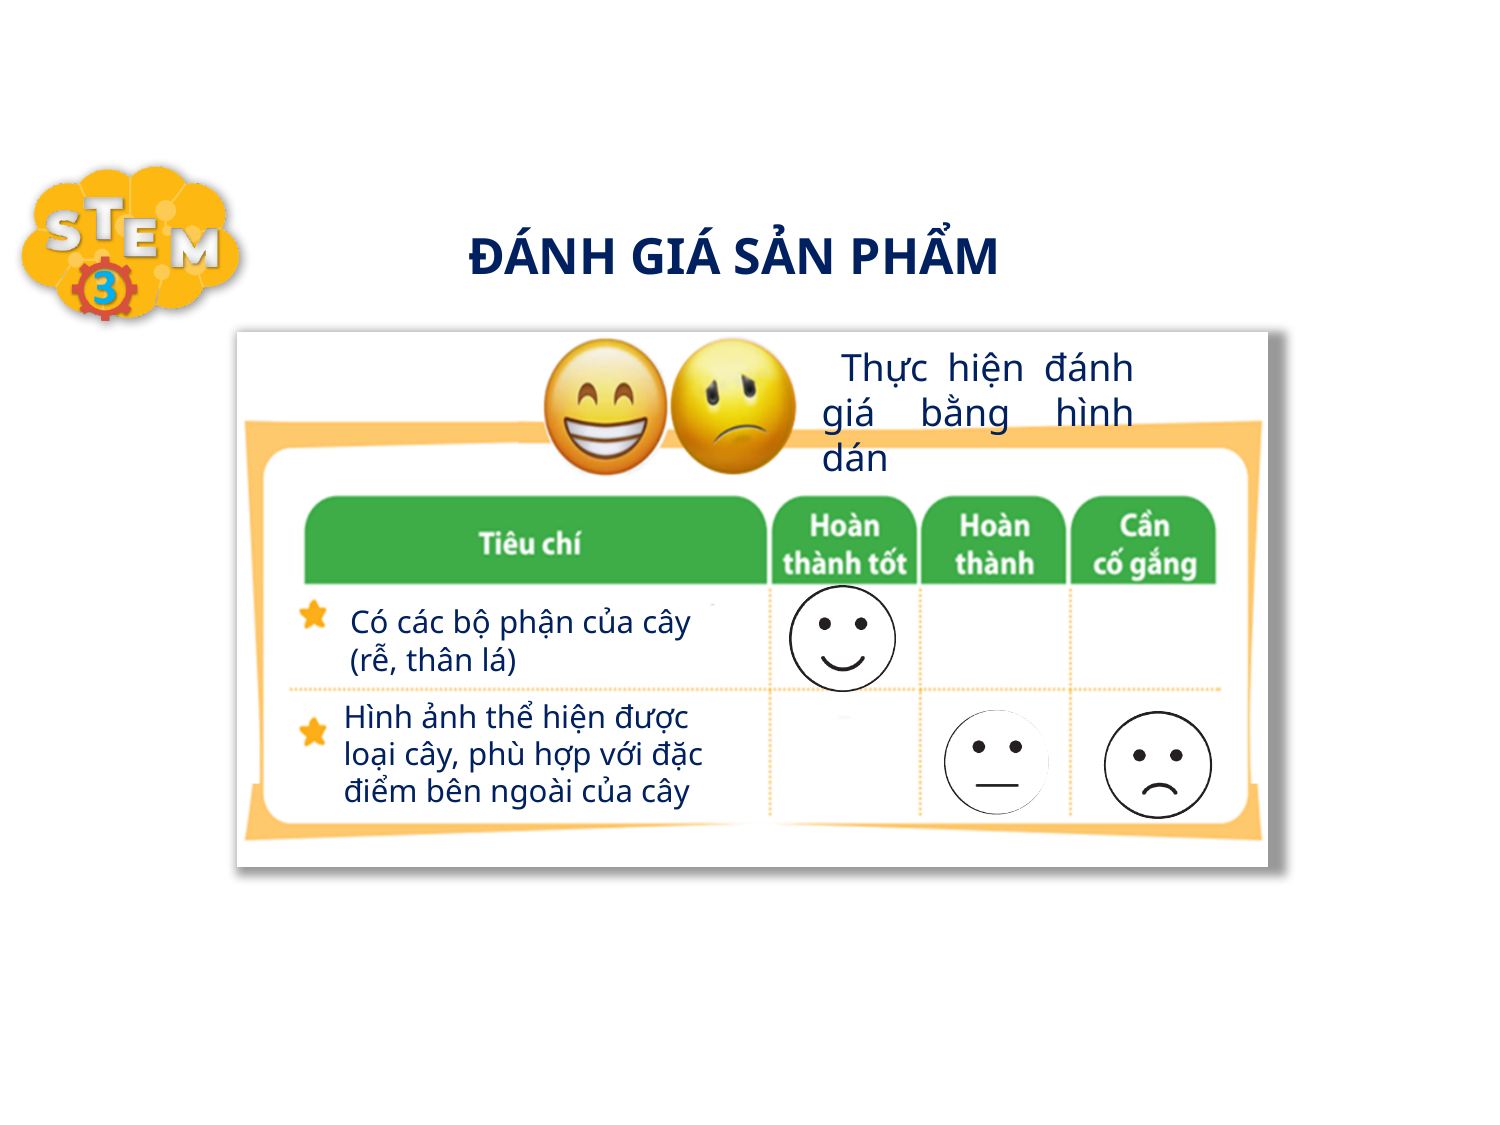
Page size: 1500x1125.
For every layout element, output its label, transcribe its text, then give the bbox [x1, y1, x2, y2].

text_box ĐÁNH GIÁ SẢN PHẨM [448, 217, 1022, 293]
picture [14, 158, 1268, 867]
